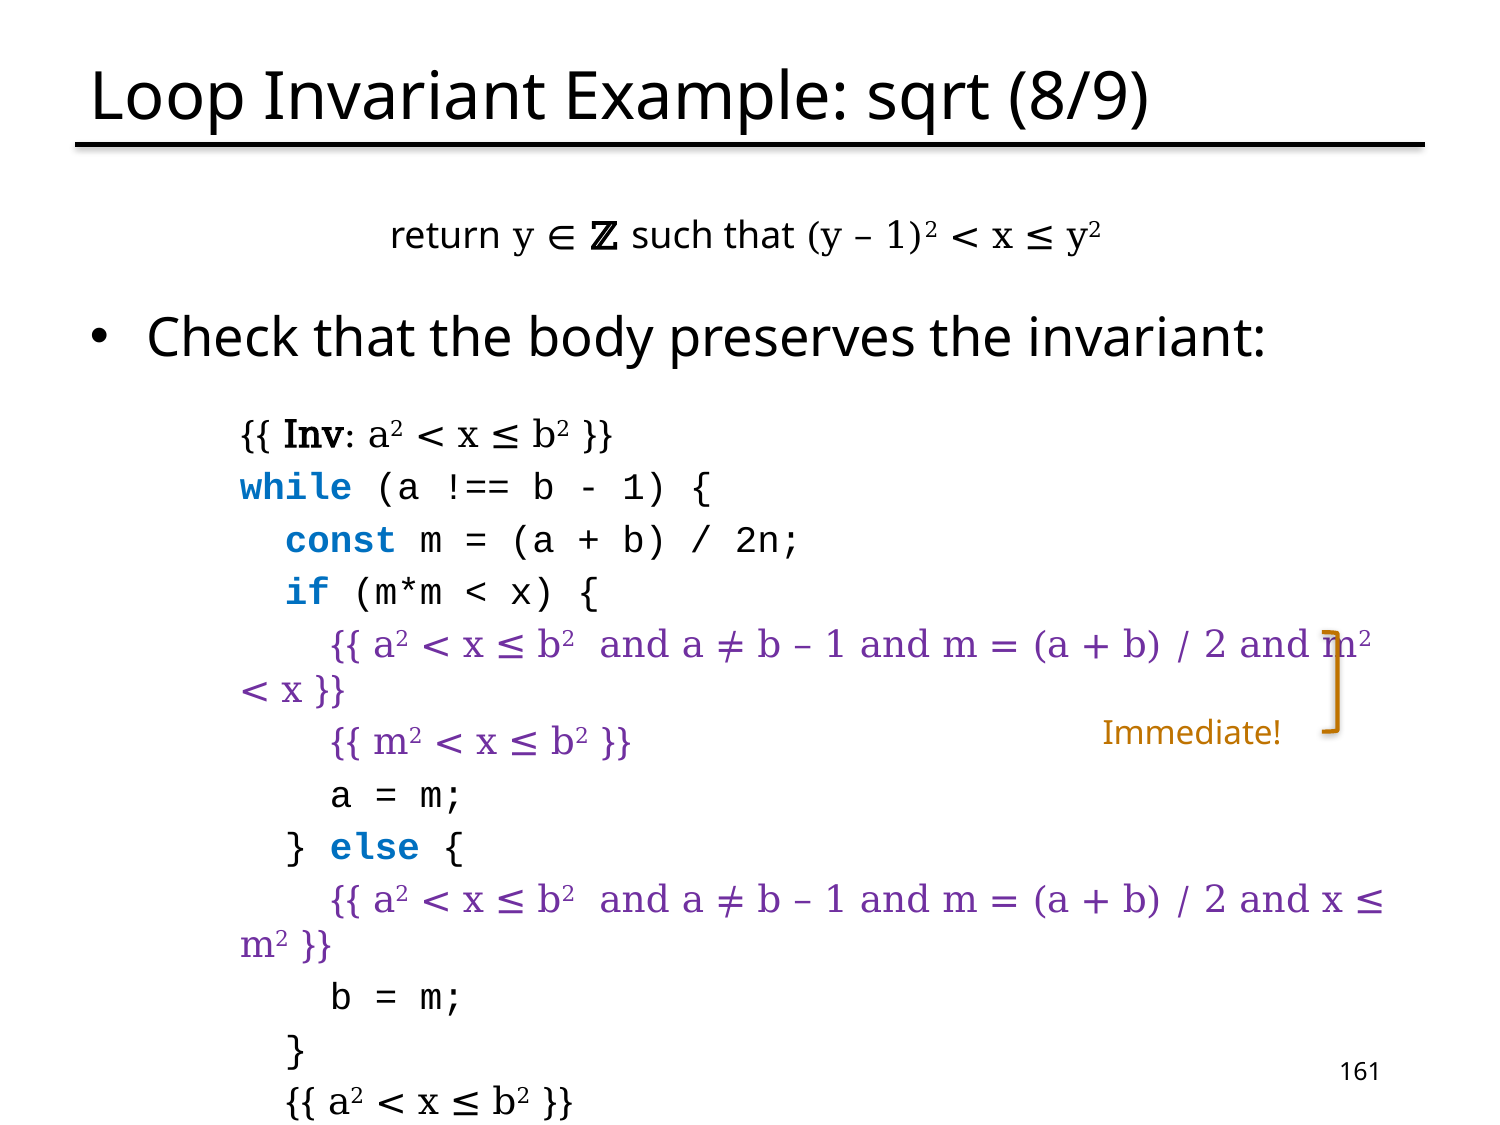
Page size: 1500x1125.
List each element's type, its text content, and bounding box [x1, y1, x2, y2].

text_box Immediate! [1087, 703, 1322, 759]
list return y ∈ ℤ such that (y – 1)2 < x ≤ y2 Check that the body preserves the invariant: {{ Inv: a2 < x ≤ b2 }} while (a !== b - 1) { const m = (a + b) / 2n; if (m*m < x) { {{ a2 < x ≤ b2 and a ≠ b – 1 and m = (a + b) / 2 and m2 < x }} {{ m2 < x ≤ b2 }} a = m; } else { {{ a2 < x ≤ b2 and a ≠ b – 1 and m = (a + b) / 2 and x ≤ m2 }} b = m; } {{ a2 < x ≤ b2 }} } [75, 204, 1425, 1048]
slide_number 161 [1059, 1042, 1397, 1103]
text_box [1321, 630, 1340, 734]
title Loop Invariant Example: sqrt (8/9) [75, 45, 1425, 145]
